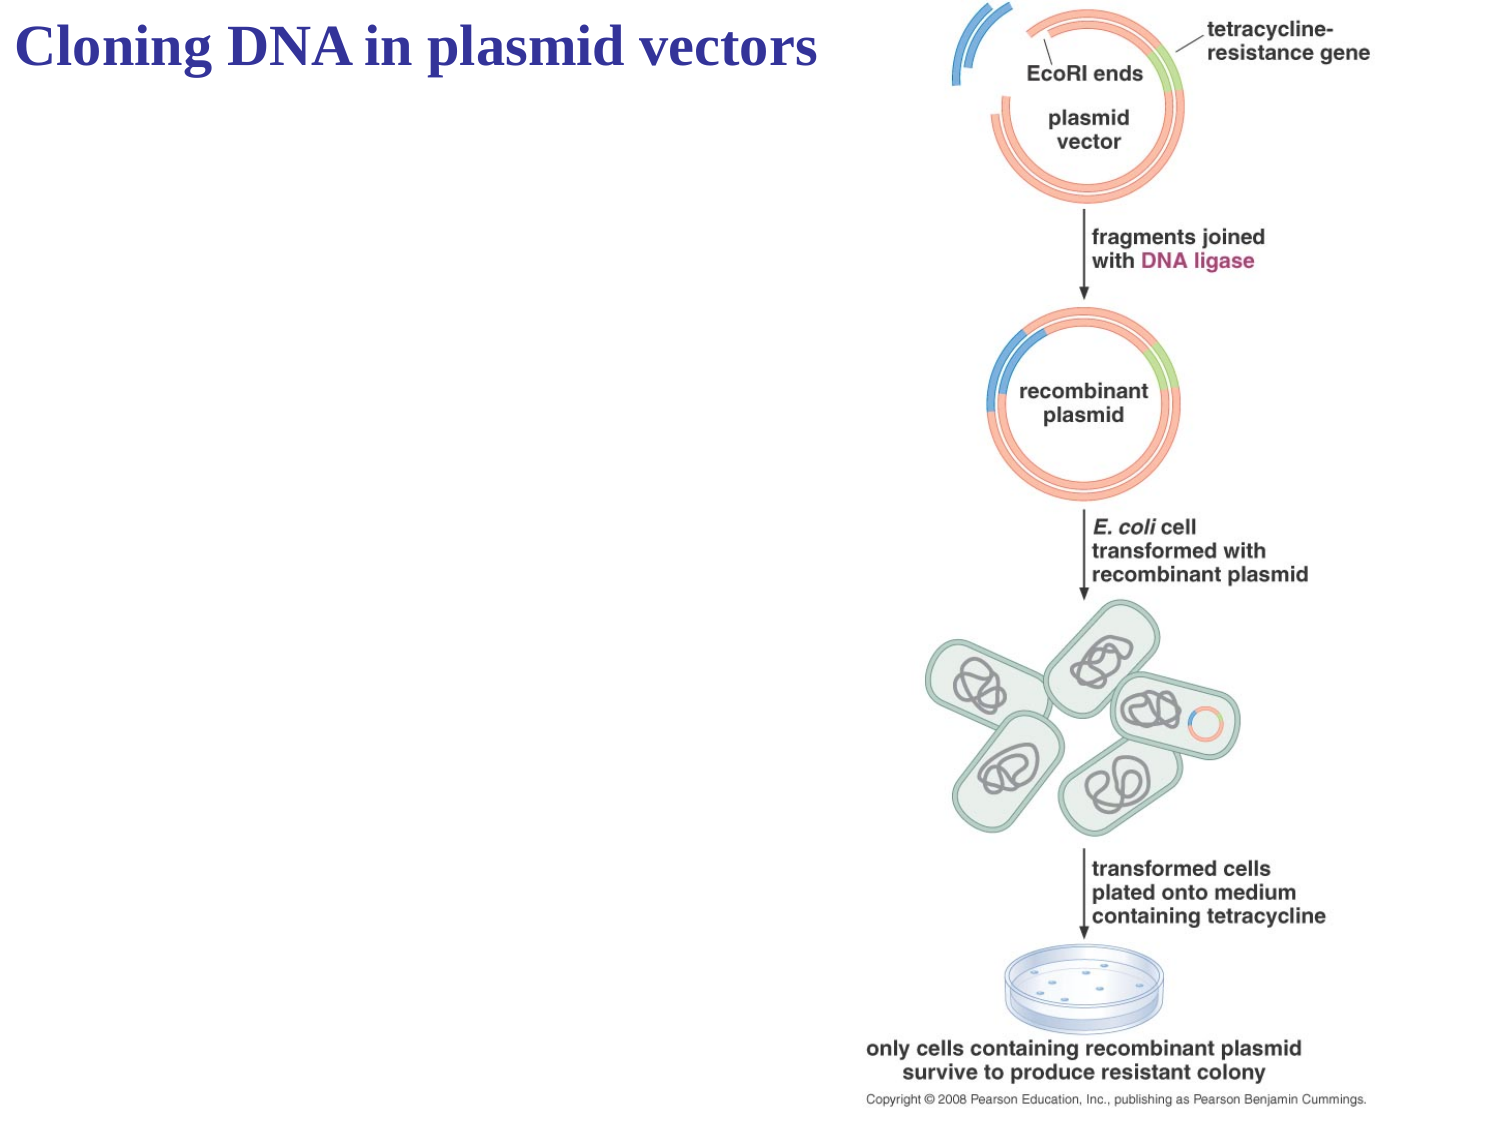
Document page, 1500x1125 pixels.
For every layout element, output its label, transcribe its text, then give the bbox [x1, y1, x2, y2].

picture [862, 0, 1376, 1117]
text_box Cloning DNA in plasmid vectors [0, 0, 860, 85]
